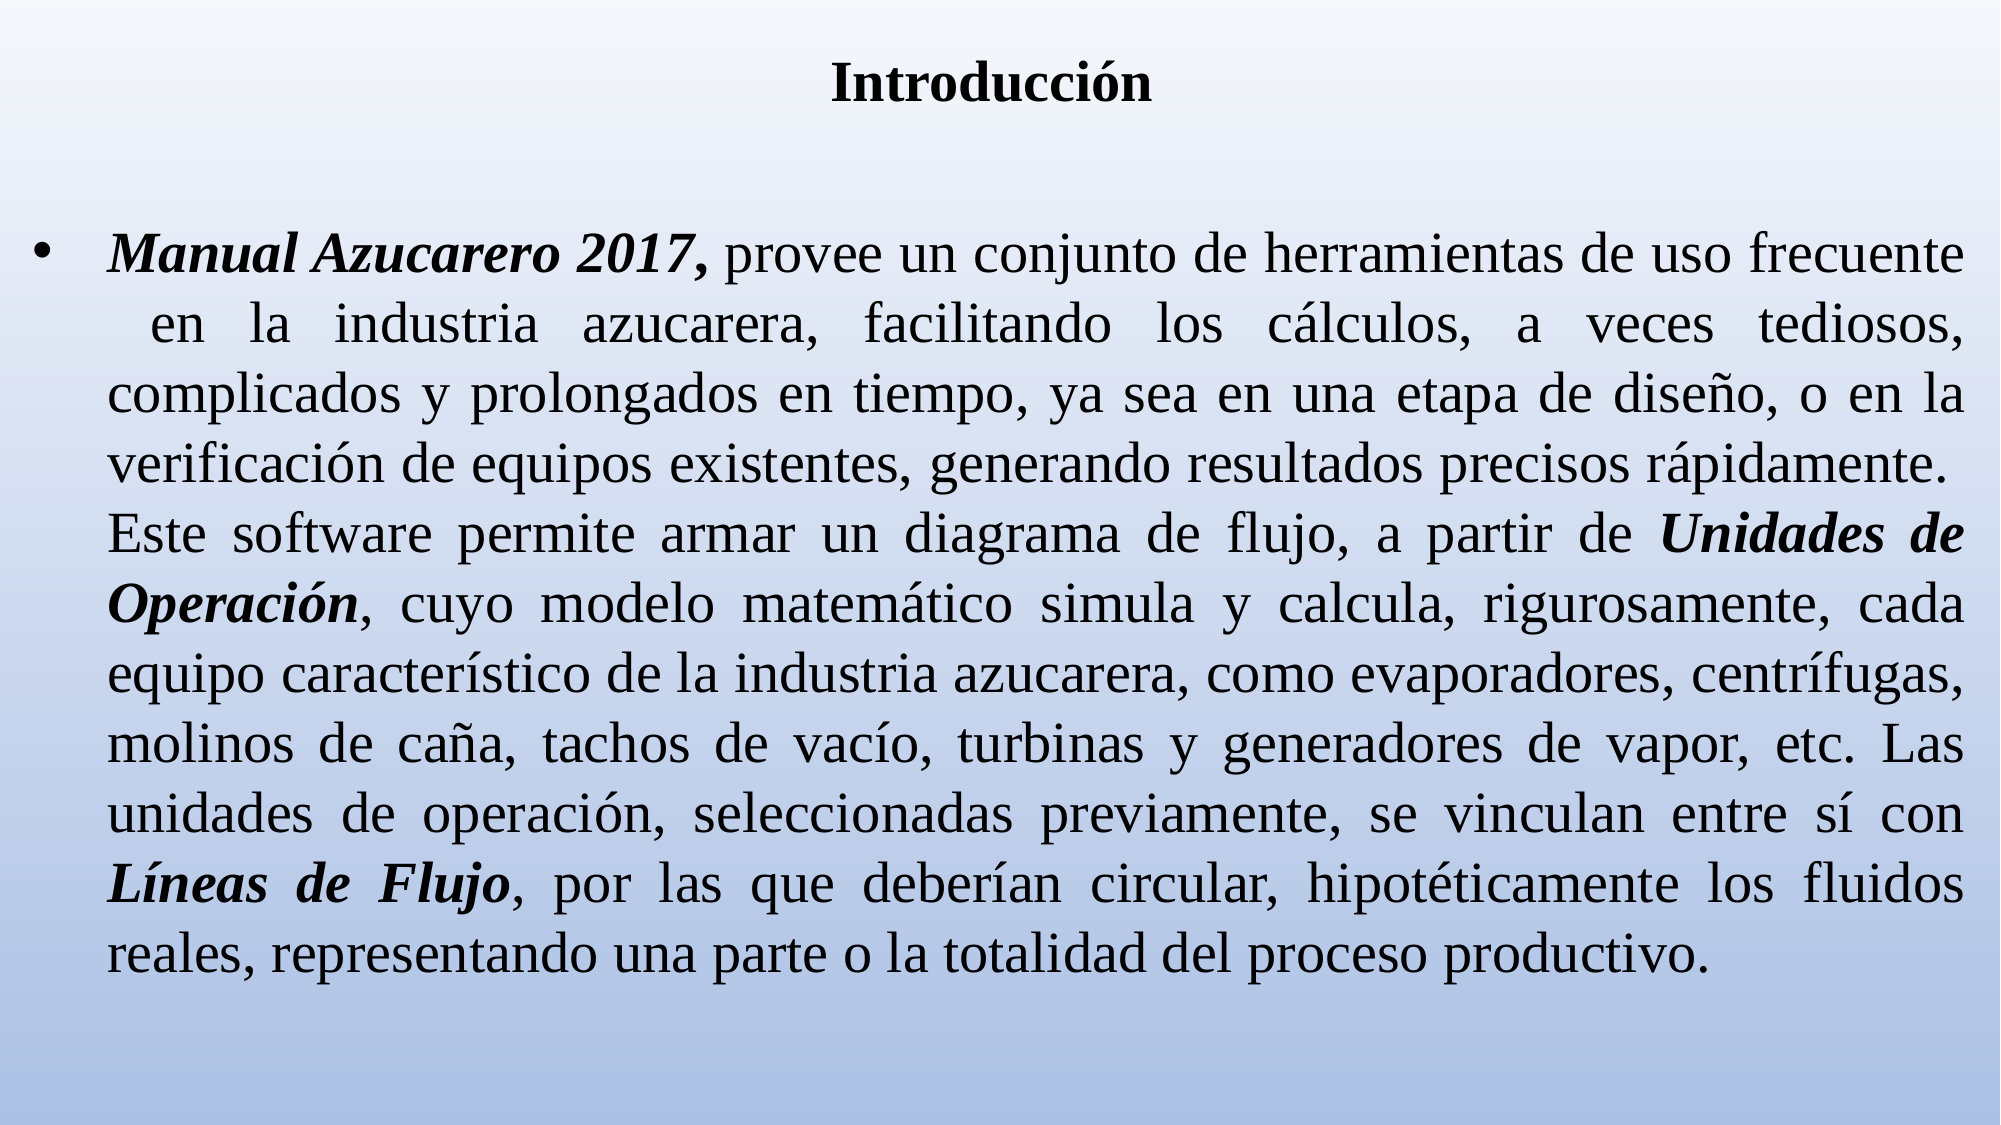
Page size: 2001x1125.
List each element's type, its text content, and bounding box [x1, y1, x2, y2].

text_box Introducción Manual Azucarero 2017, provee un conjunto de herramientas de uso frecuente en la industria azucarera, facilitando los cálculos, a veces tediosos, complicados y prolongados en tiempo, ya sea en una etapa de diseño, o en la verificación de equipos existentes, generando resultados precisos rápidamente. Este software permite armar un diagrama de flujo, a partir de Unidades de Operación, cuyo modelo matemático simula y calcula, rigurosamente, cada equipo característico de la industria azucarera, como evaporadores, centrífugas, molinos de caña, tachos de vacío, turbinas y generadores de vapor, etc. Las unidades de operación, seleccionadas previamente, se vinculan entre sí con Líneas de Flujo, por las que deberían circular, hipotéticamente los fluidos reales, representando una parte o la totalidad del proceso productivo. [17, 24, 1981, 992]
